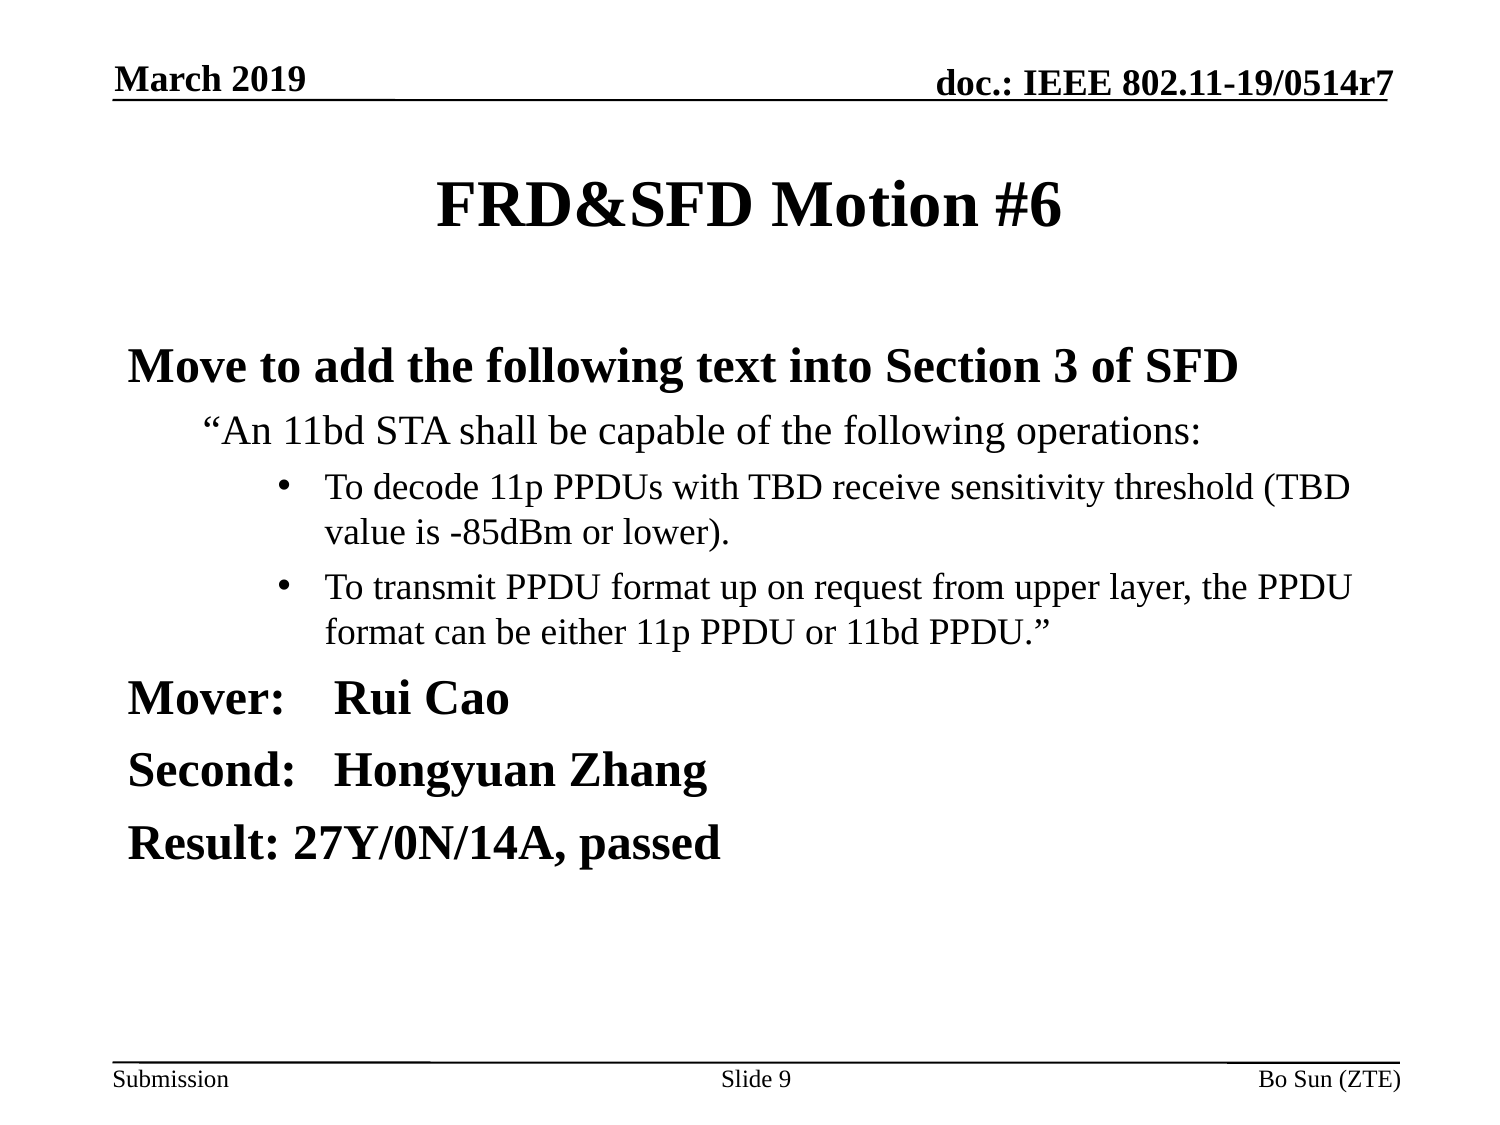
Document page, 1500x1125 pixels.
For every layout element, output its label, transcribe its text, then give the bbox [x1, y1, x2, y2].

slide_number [114, 54, 423, 100]
footer Bo Sun (ZTE) [878, 1061, 1402, 1093]
title FRD&SFD Motion #6 [112, 112, 1388, 288]
slide_number Slide 9 [712, 1061, 800, 1123]
list Move to add the following text into Section 3 of SFD “An 11bd STA shall be capable of the following operations: To decode 11p PPDUs with TBD receive sensitivity threshold (TBD value is -85dBm or lower). To transmit PPDU format up on request from upper layer, the PPDU format can be either 11p PPDU or 11bd PPDU.” Mover: Rui Cao Second: Hongyuan Zhang Result: 27Y/0N/14A, passed [112, 324, 1388, 1000]
